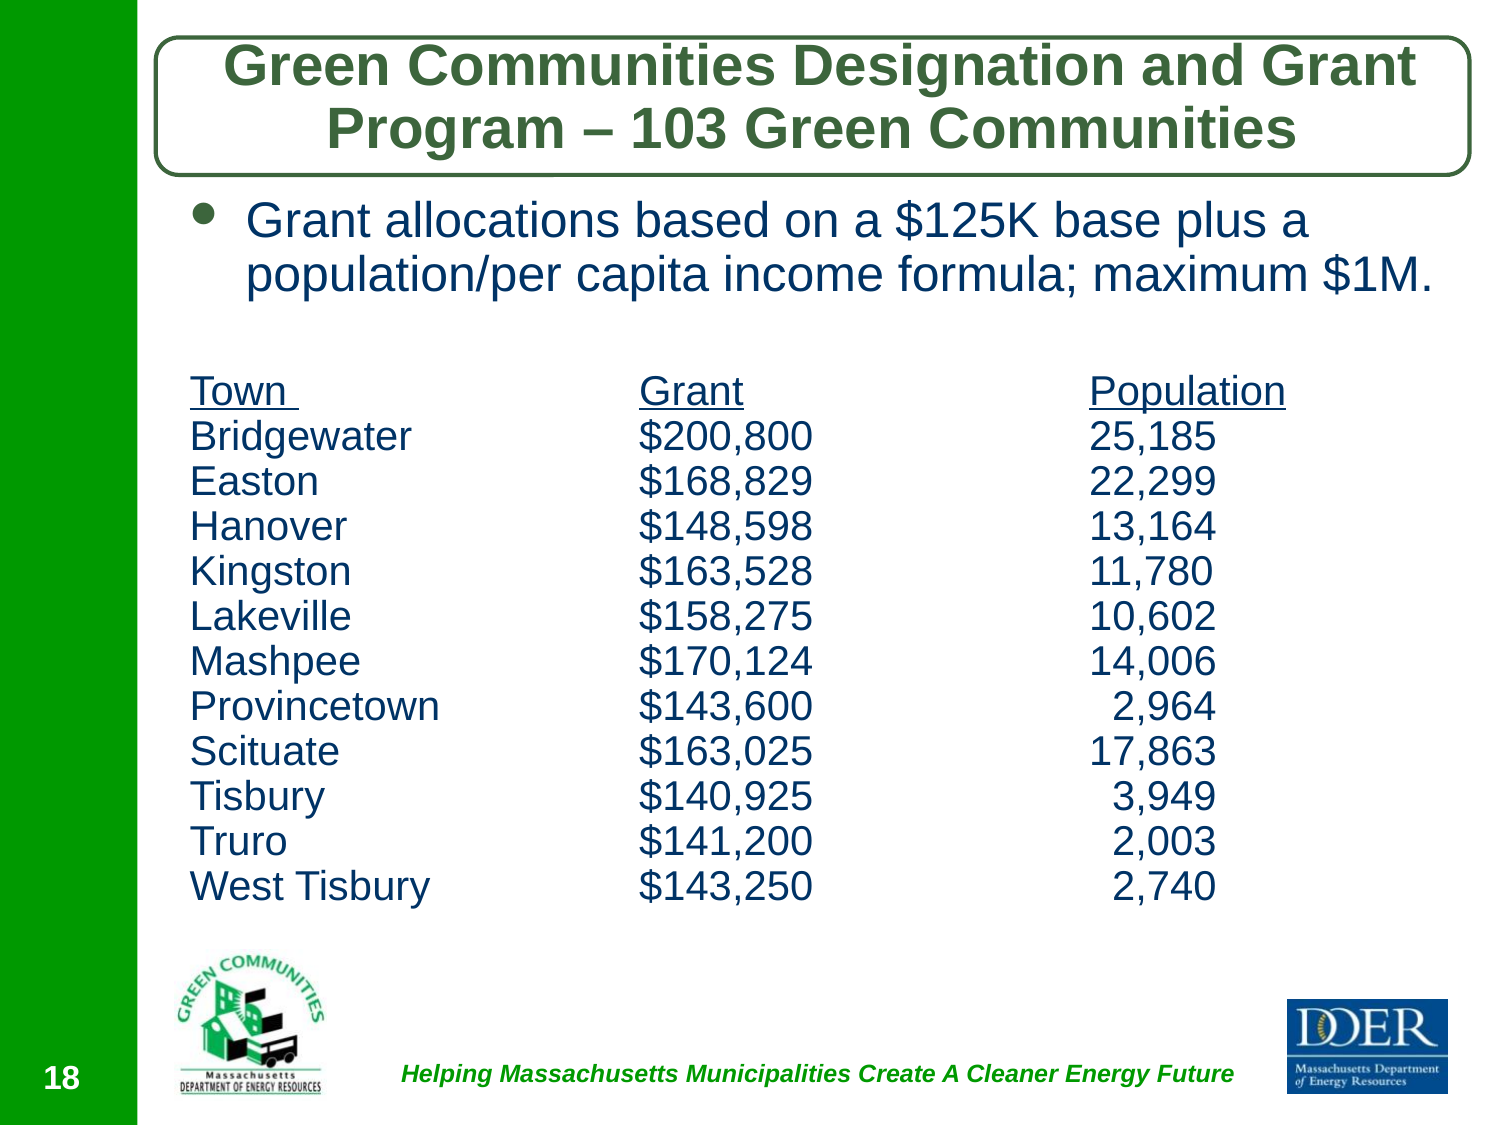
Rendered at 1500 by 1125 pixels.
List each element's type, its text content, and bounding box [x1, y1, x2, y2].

picture [1287, 999, 1448, 1094]
picture [174, 949, 327, 1101]
text_box Grant allocations based on a $125K base plus a population/per capita income formula; maximum $1M. Town Grant Population Bridgewater $200,800 25,185 Easton $168,829 22,299 Hanover $148,598 13,164 Kingston $163,528 11,780 Lakeville $158,275 10,602 Mashpee $170,124 14,006 Provincetown $143,600 2,964 Scituate $163,025 17,863 Tisbury $140,925 3,949 Truro $141,200 2,003 West Tisbury $143,250 2,740 [174, 187, 1463, 938]
text_box Green Communities Designation and Grant Program – 103 Green Communities [153, 35, 1472, 178]
text_box 18 [13, 1023, 111, 1105]
